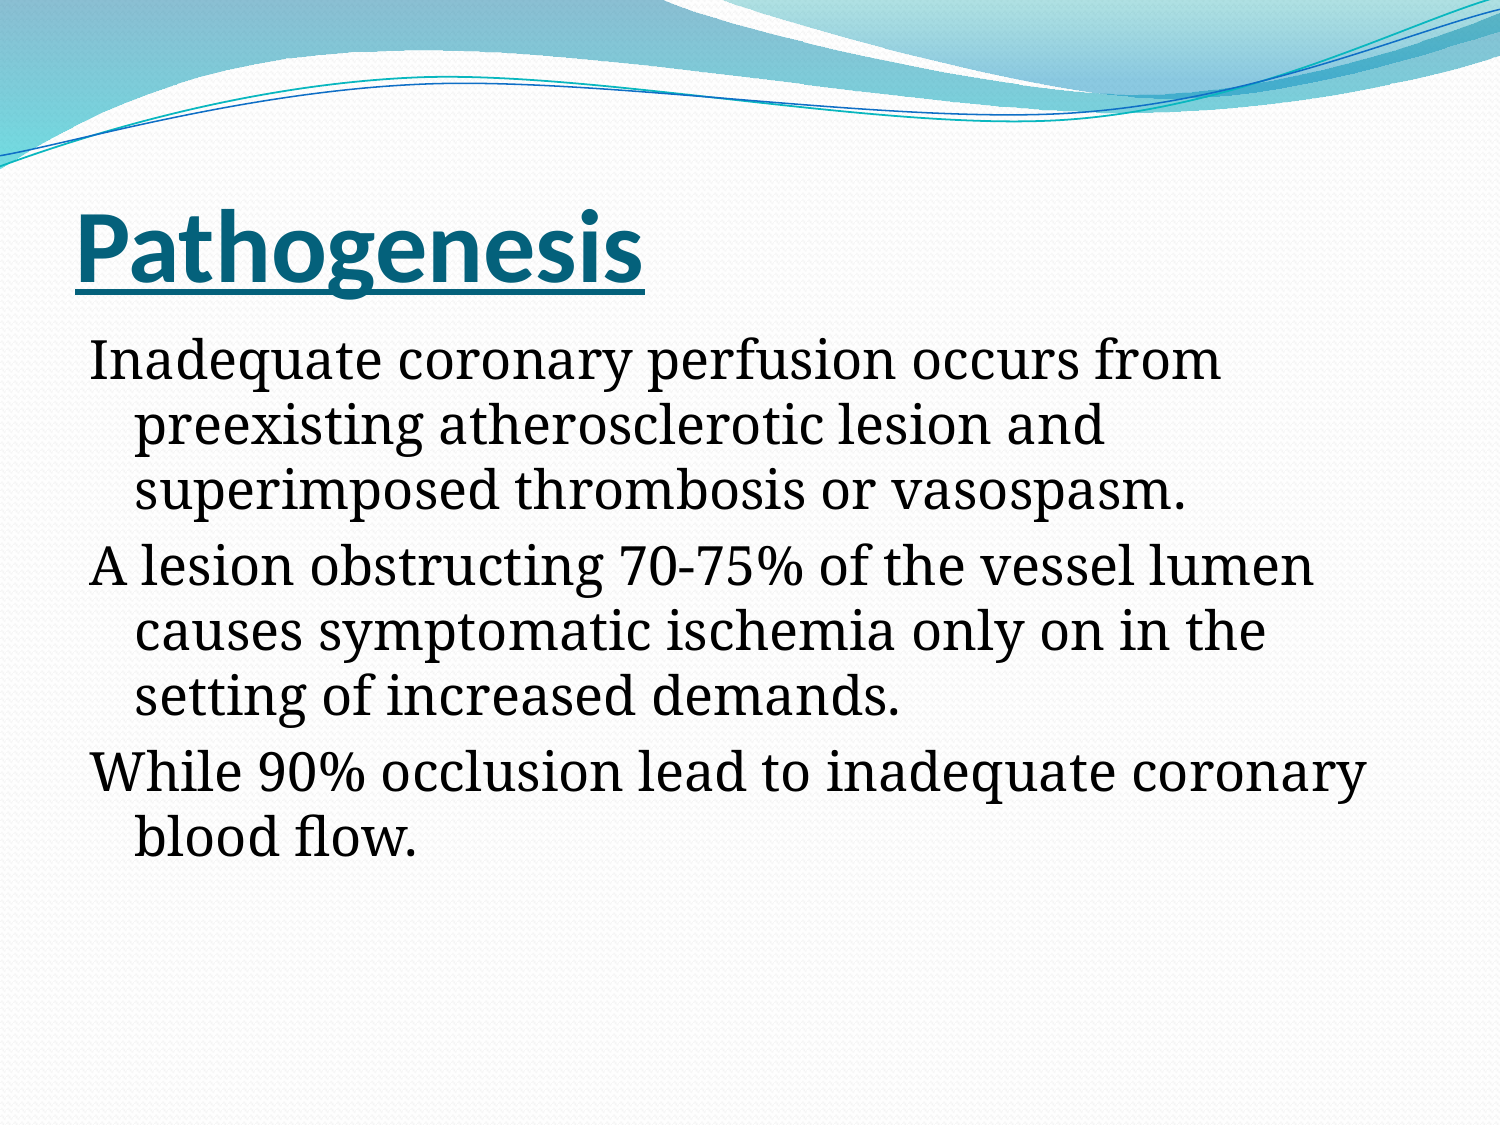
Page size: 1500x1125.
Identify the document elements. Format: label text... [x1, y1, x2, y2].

list Inadequate coronary perfusion occurs from preexisting atherosclerotic lesion and superimposed thrombosis or vasospasm. A lesion obstructing 70-75% of the vessel lumen causes symptomatic ischemia only on in the setting of increased demands. While 90% occlusion lead to inadequate coronary blood flow. [75, 317, 1425, 1038]
title Pathogenesis [75, 115, 1425, 303]
